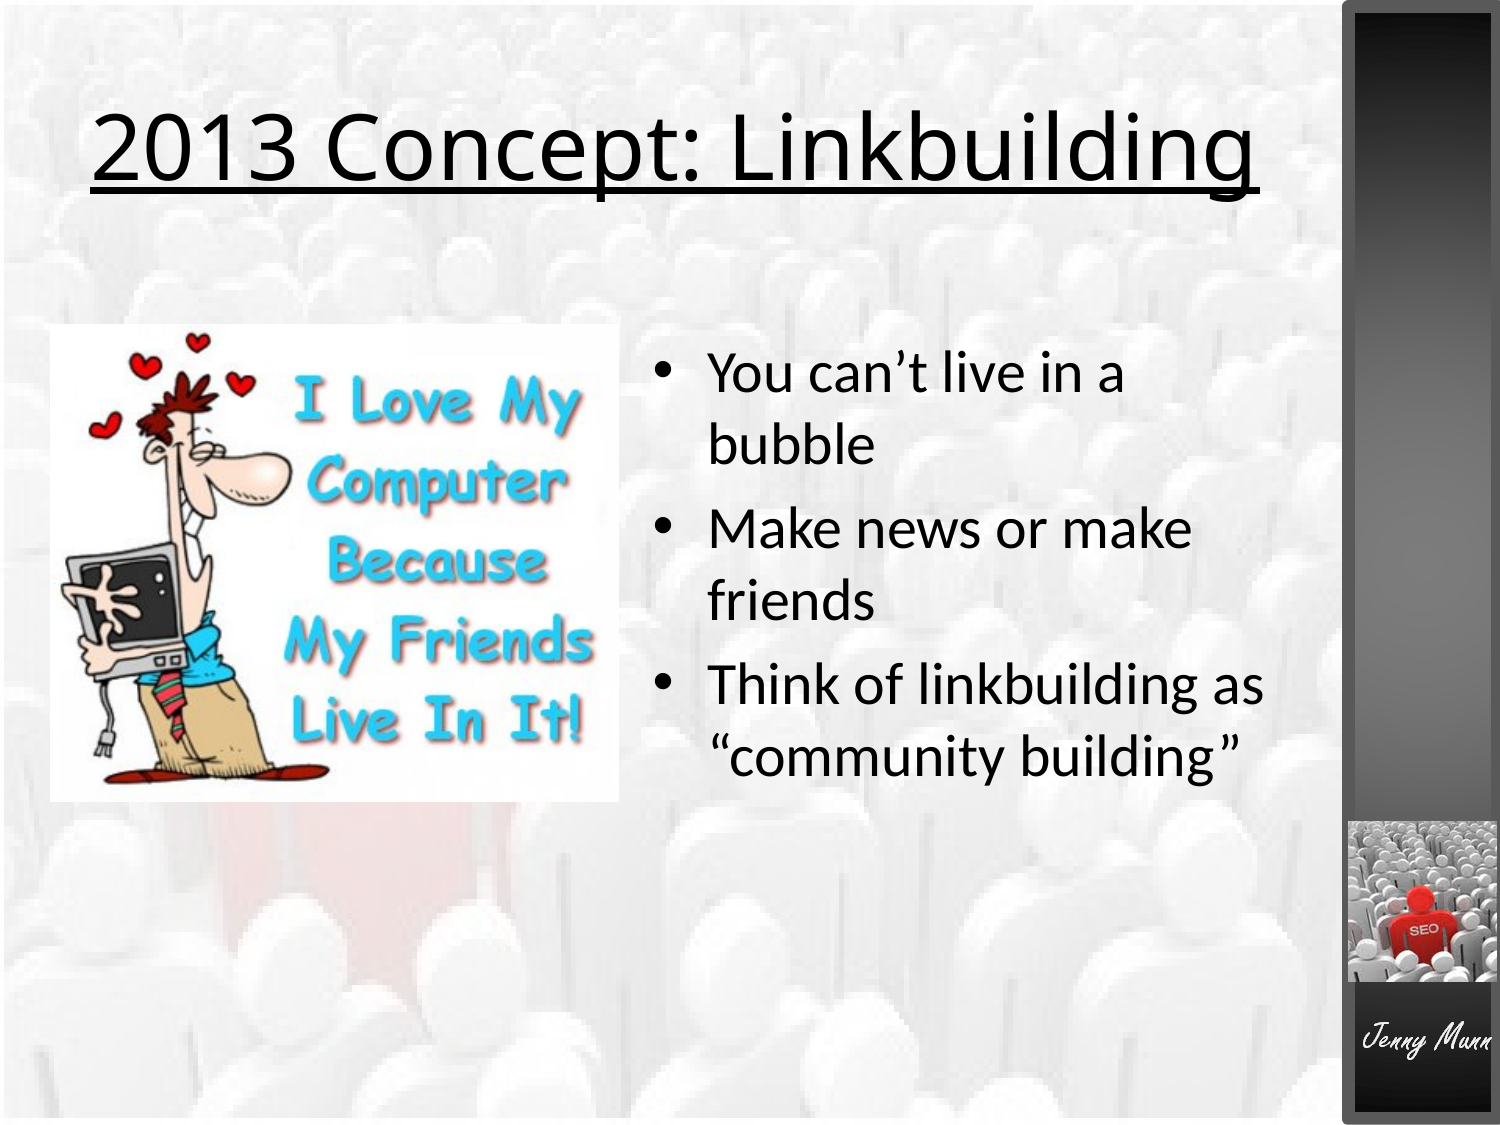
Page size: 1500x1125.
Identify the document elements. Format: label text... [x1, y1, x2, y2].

list You can’t live in a bubble Make news or make friends Think of linkbuilding as “community building” [637, 324, 1288, 863]
picture [1337, 0, 1500, 1125]
title 2013 Concept: Linkbuilding [0, 50, 1350, 238]
picture [49, 324, 619, 802]
